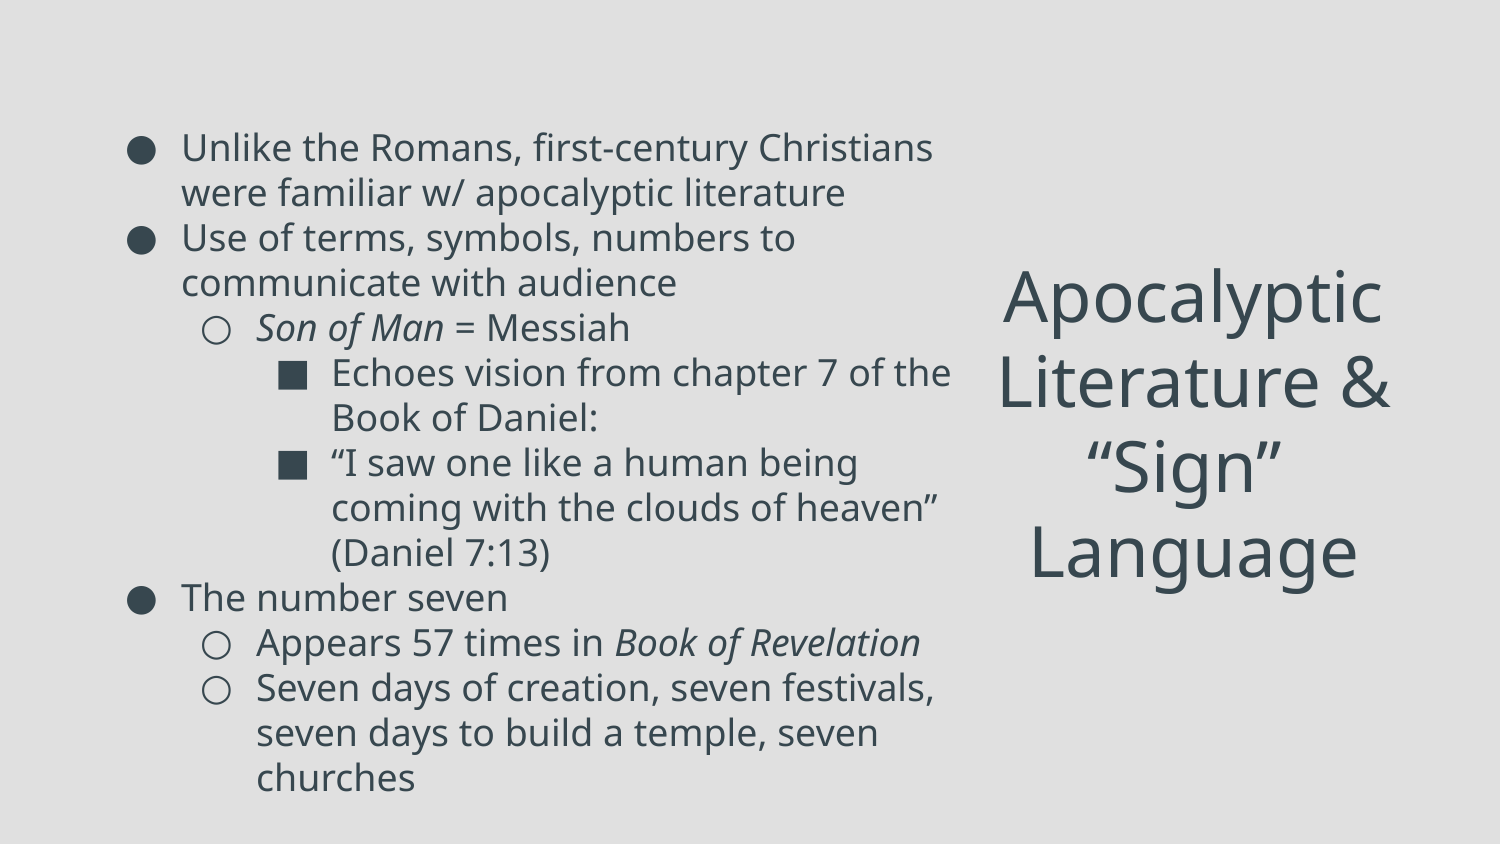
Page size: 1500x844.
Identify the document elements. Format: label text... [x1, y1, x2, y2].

title Apocalyptic Literature & “Sign” Language [940, 86, 1448, 758]
text_box Unlike the Romans, first-century Christians were familiar w/ apocalyptic literature Use of terms, symbols, numbers to communicate with audience Son of Man = Messiah Echoes vision from chapter 7 of the Book of Daniel: “I saw one like a human being coming with the clouds of heaven” (Daniel 7:13) The number seven Appears 57 times in Book of Revelation Seven days of creation, seven festivals, seven days to build a temple, seven churches [91, 108, 983, 780]
